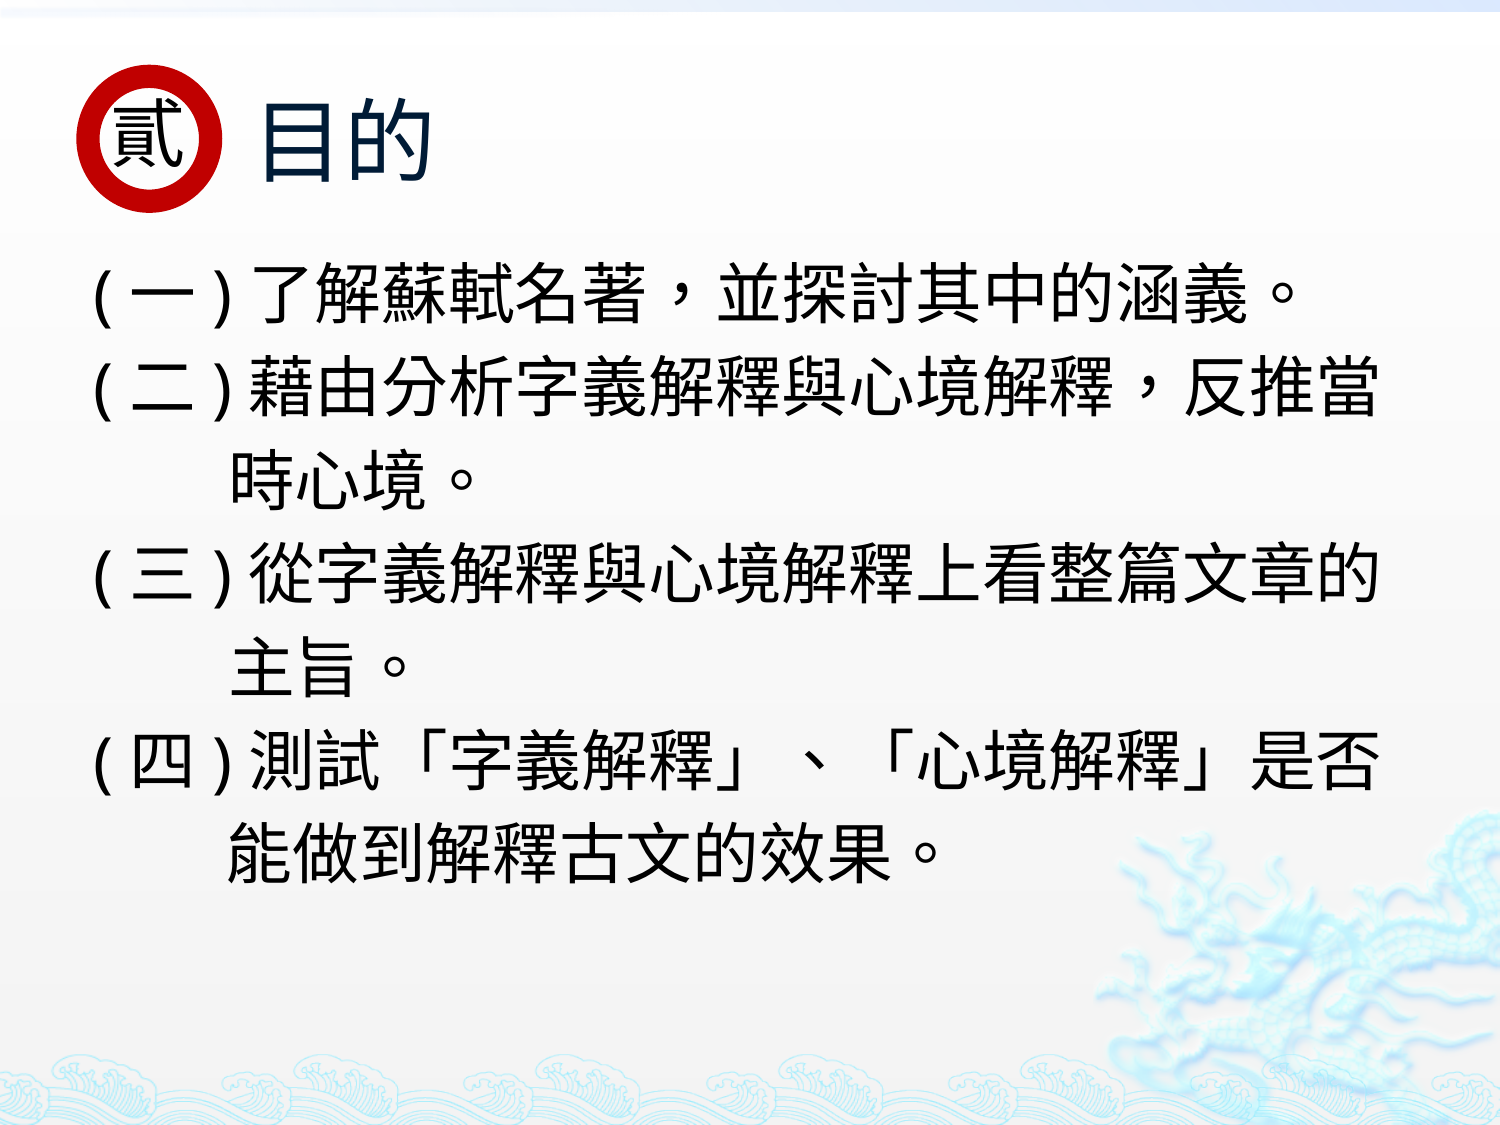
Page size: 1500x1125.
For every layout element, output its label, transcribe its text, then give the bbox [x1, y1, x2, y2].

text_box 目的 [237, 45, 508, 233]
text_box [77, 66, 221, 212]
list (一)了解蘇軾名著，並探討其中的涵義。 (二)藉由分析字義解釋與心境解釋，反推當 時心境。 (三)從字義解釋與心境解釋上看整篇文章的 主旨。 (四)測試「字義解釋」、「心境解釋」是否 能做到解釋古文的效果。 [78, 244, 1447, 1059]
